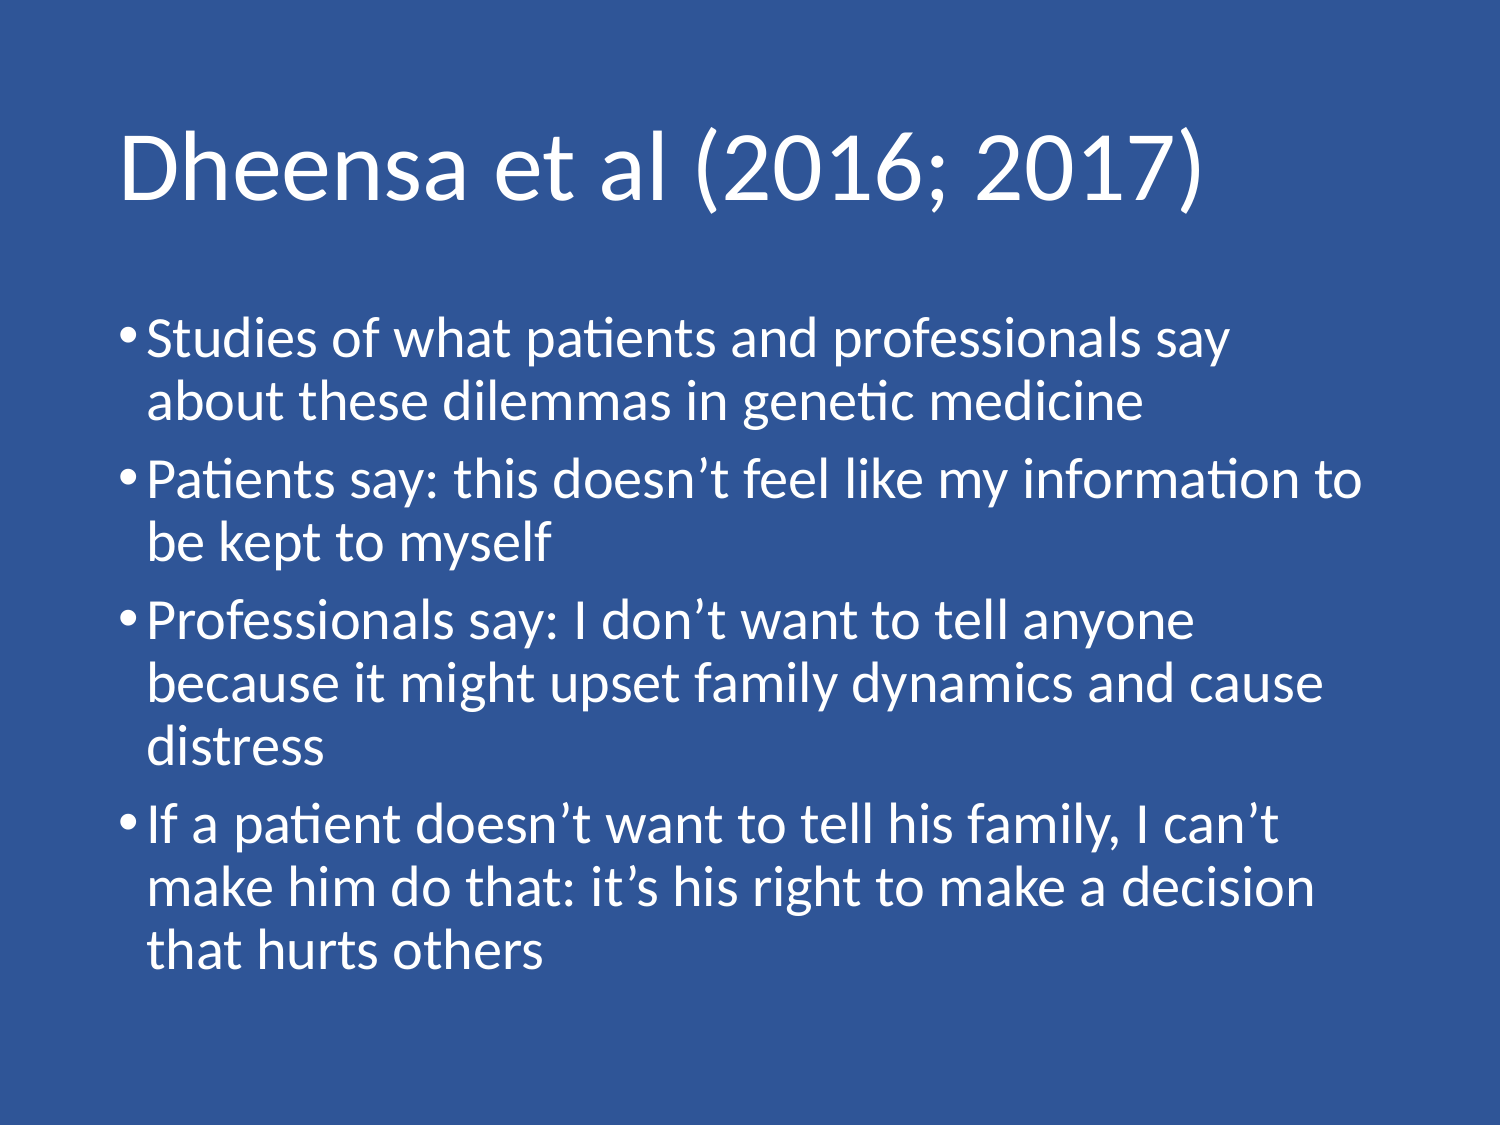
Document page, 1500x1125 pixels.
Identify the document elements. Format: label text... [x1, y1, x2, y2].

title Dheensa et al (2016; 2017) [103, 59, 1397, 278]
list Studies of what patients and professionals say about these dilemmas in genetic medicine Patients say: this doesn’t feel like my information to be kept to myself Professionals say: I don’t want to tell anyone because it might upset family dynamics and cause distress If a patient doesn’t want to tell his family, I can’t make him do that: it’s his right to make a decision that hurts others [103, 299, 1397, 1014]
